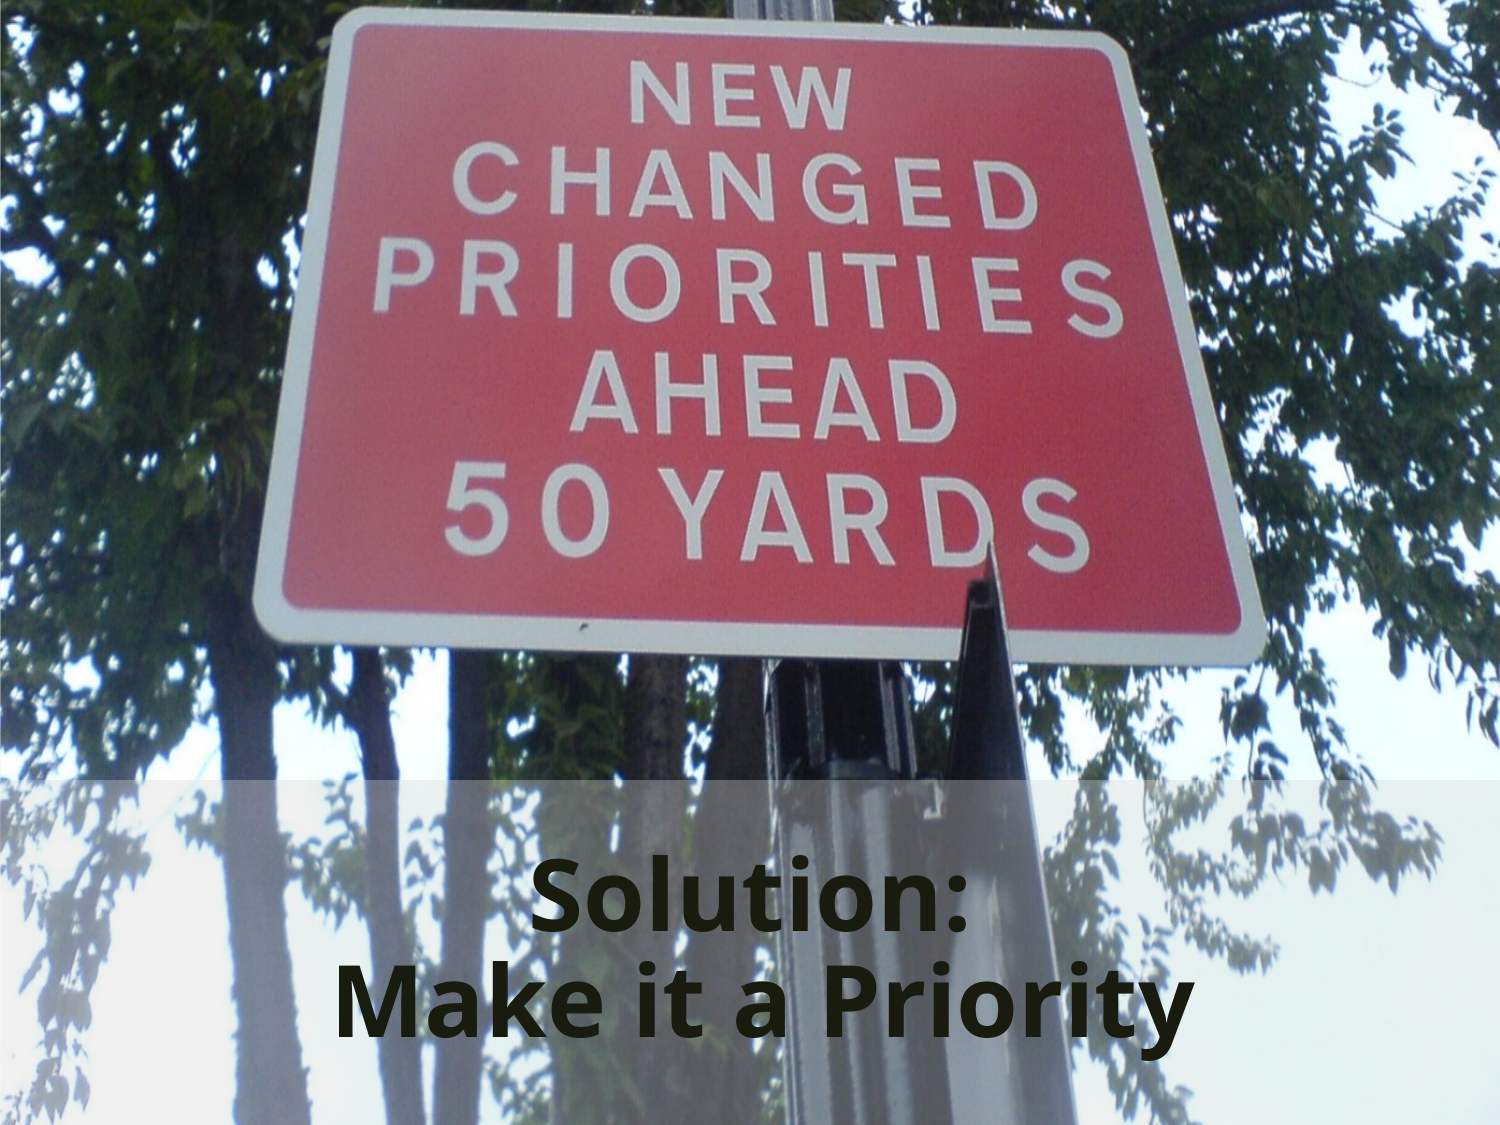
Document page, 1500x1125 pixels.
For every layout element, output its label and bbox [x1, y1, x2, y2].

list [0, 0, 1500, 1125]
